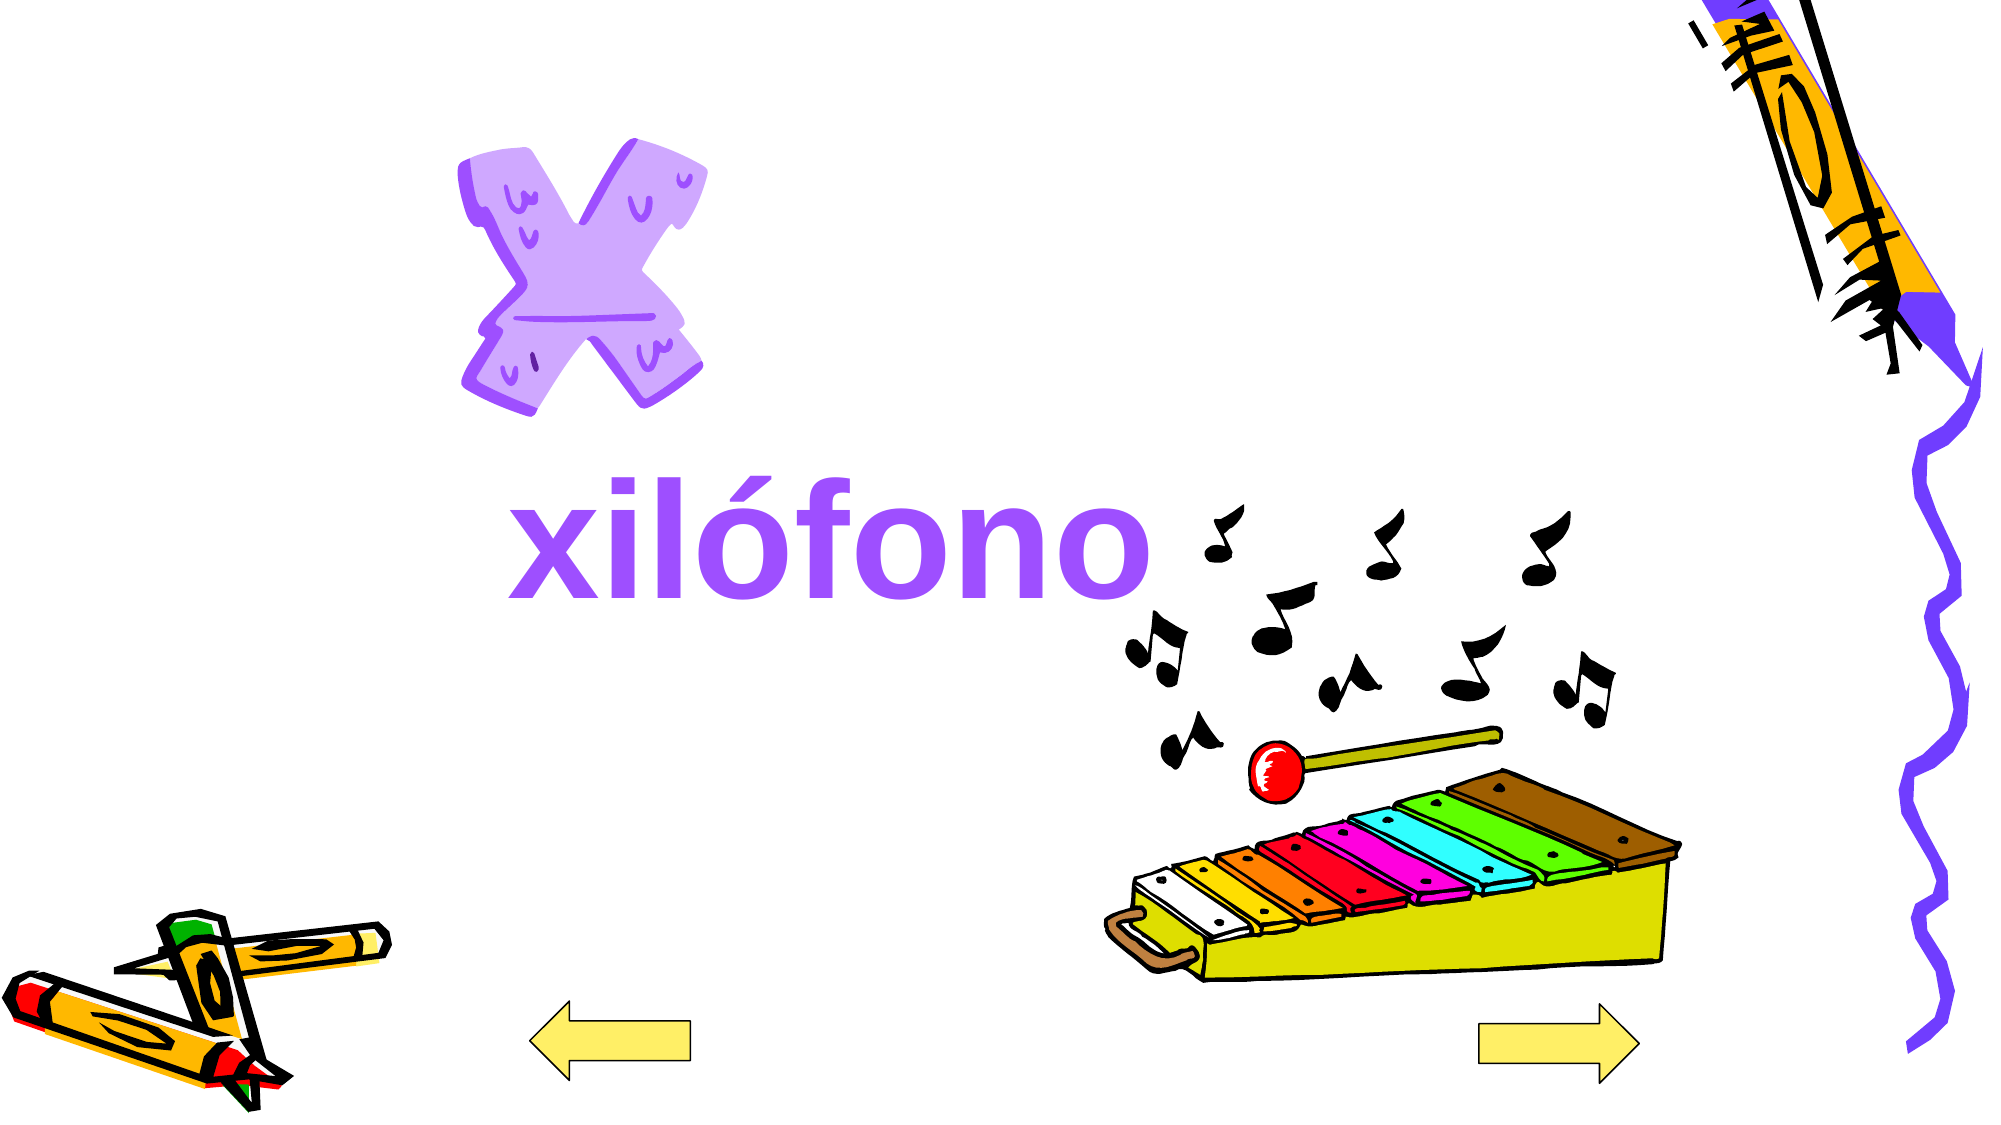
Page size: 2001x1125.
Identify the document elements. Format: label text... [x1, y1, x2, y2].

text_box [1478, 1003, 1640, 1084]
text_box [451, 142, 718, 414]
text_box xilófono [268, 424, 1396, 639]
text_box [529, 1001, 691, 1081]
picture [1103, 498, 1689, 985]
